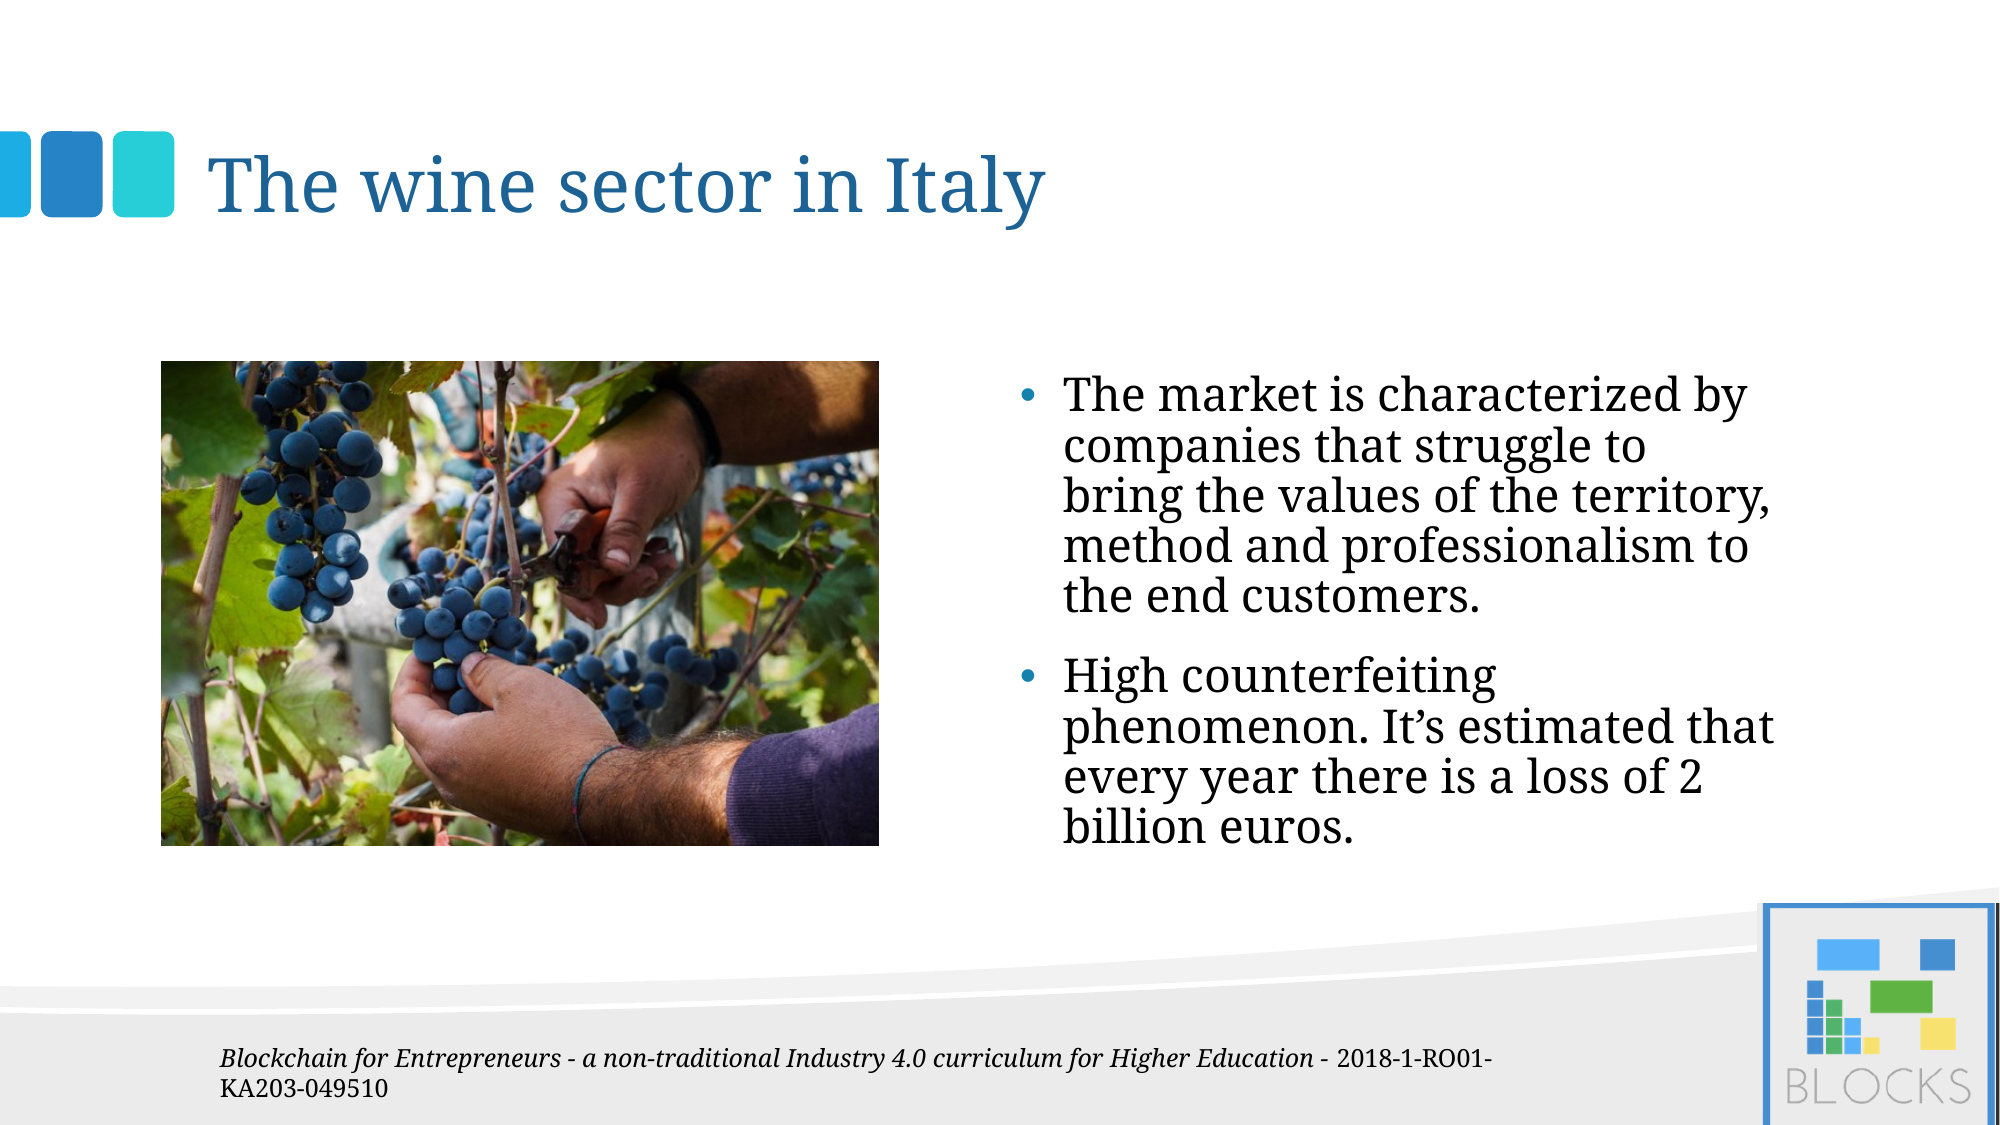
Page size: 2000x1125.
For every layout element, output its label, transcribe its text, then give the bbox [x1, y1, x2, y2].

picture [1756, 903, 2000, 1125]
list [160, 361, 880, 847]
footer Blockchain for Entrepreneurs - a non-traditional Industry 4.0 curriculum for Higher Education - 2018-1-RO01-KA203-049510 [199, 1057, 1560, 1088]
title The wine sector in Italy [187, 24, 1787, 238]
list The market is characterized by companies that struggle to bring the values of the territory, method and professionalism to the end customers. High counterfeiting phenomenon. It’s estimated that every year there is a loss of 2 billion euros. [999, 361, 1800, 894]
